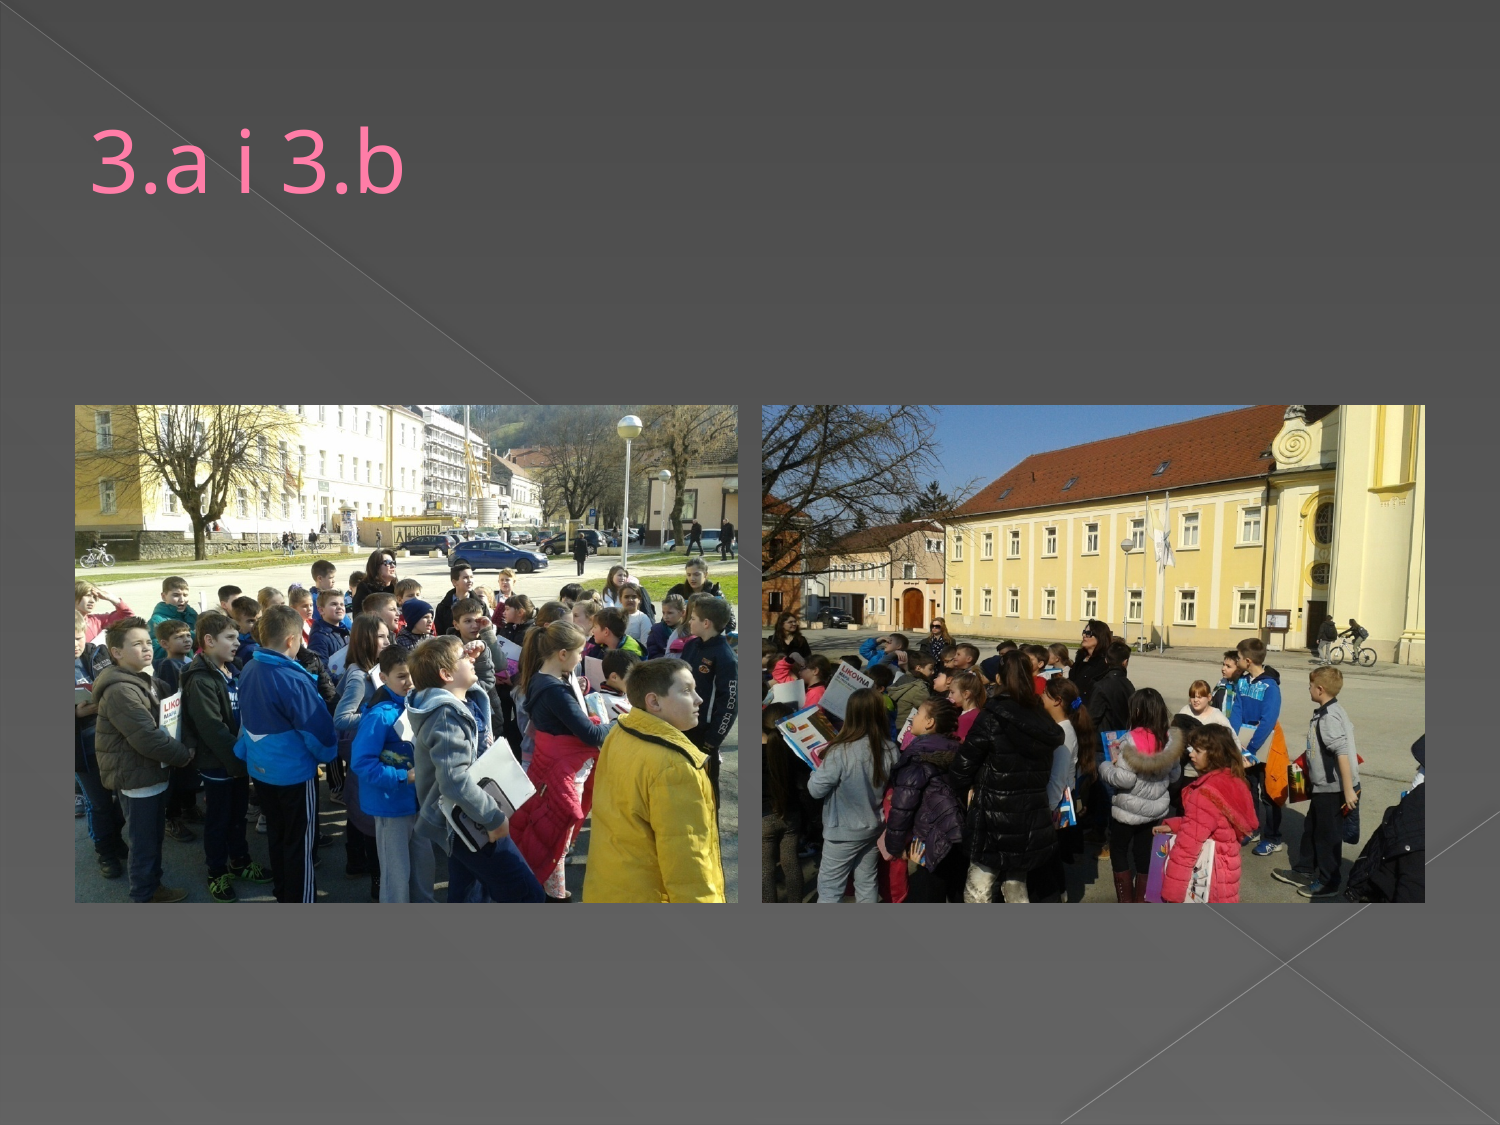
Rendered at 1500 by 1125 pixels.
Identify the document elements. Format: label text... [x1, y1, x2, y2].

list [762, 405, 1426, 903]
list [74, 405, 738, 903]
title 3.a i 3.b [75, 43, 1425, 274]
